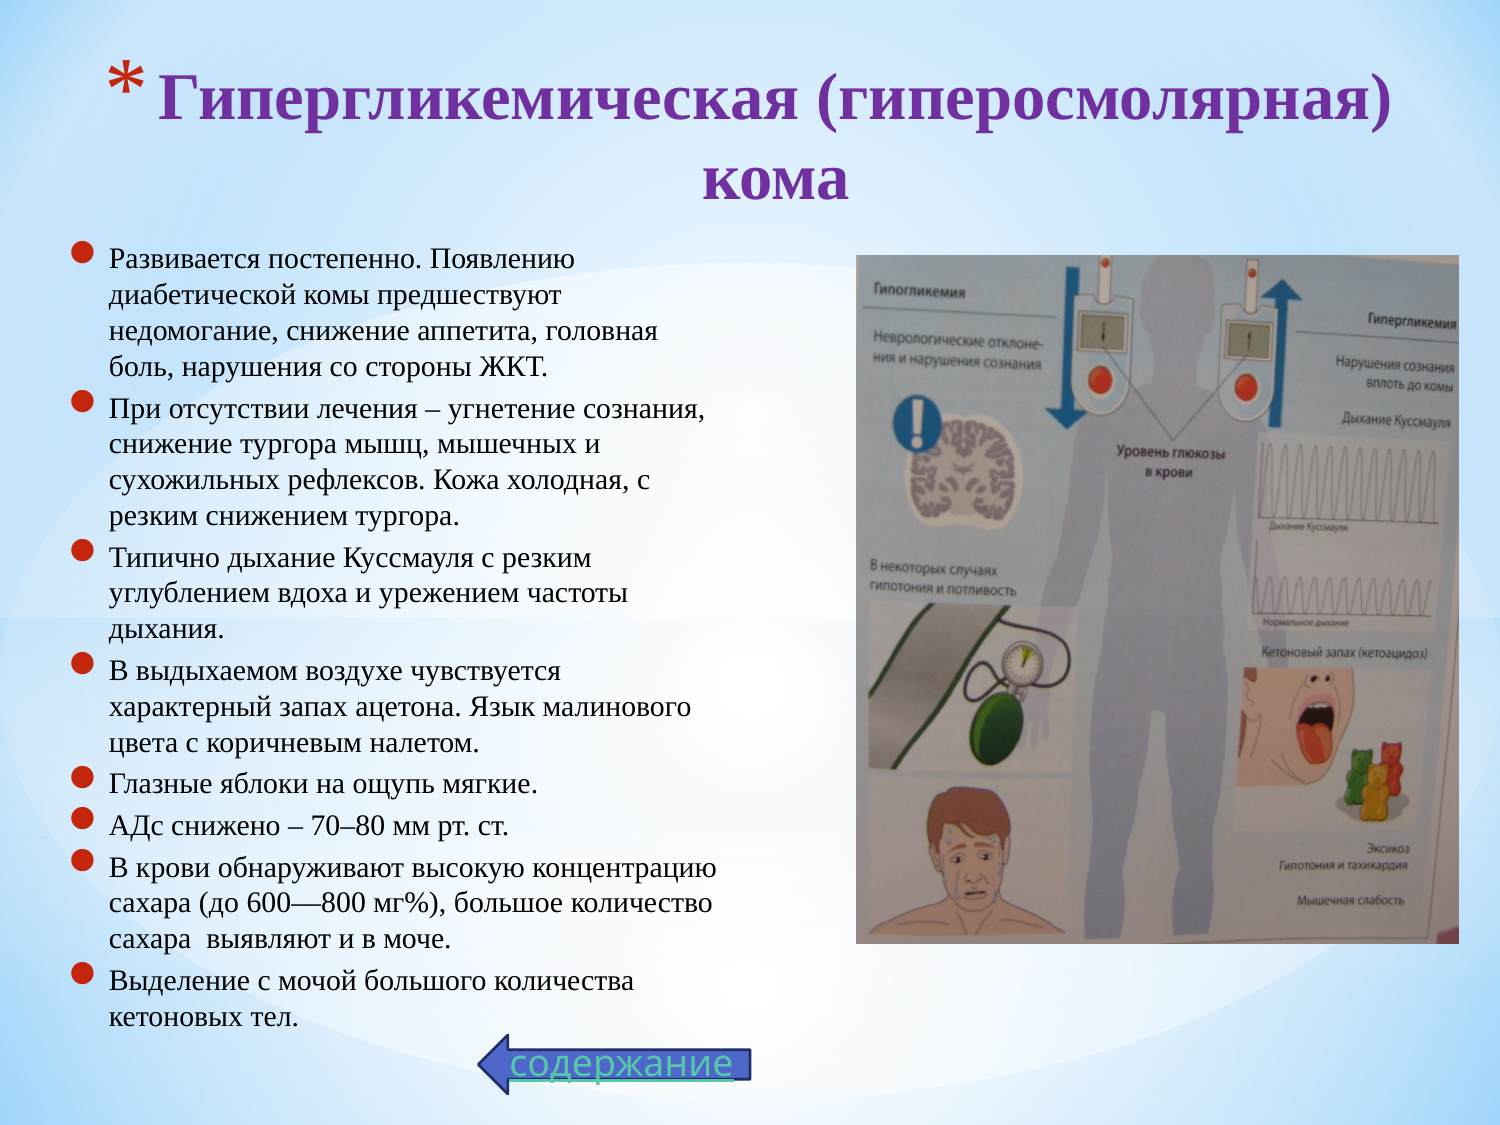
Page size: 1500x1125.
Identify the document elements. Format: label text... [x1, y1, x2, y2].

text_box содержание [477, 1033, 752, 1096]
list Развивается постепенно. Появлению диабетической комы предшествуют недомогание, снижение аппетита, головная боль, нарушения со стороны ЖКТ. При отсутствии лечения – угнетение сознания, снижение тургора мышц, мышечных и сухожильных рефлексов. Кожа холодная, с резким снижением тургора. Типично дыхание Куссмауля с резким углублением вдоха и урежением частоты дыхания. В выдыхаемом воздухе чувствуется характерный запах ацетона. Язык малинового цвета с коричневым налетом. Глазные яблоки на ощупь мягкие. АДс снижено – 70–80 мм рт. ст. В крови обнаруживают высокую концентрацию сахара (до 600—800 мг%), большое количество сахара выявляют и в моче. Выделение с мочой большого количества кетоновых тел. [41, 231, 745, 1088]
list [855, 255, 1460, 944]
title Гипергликемическая (гиперосмолярная) кома [75, 45, 1425, 233]
